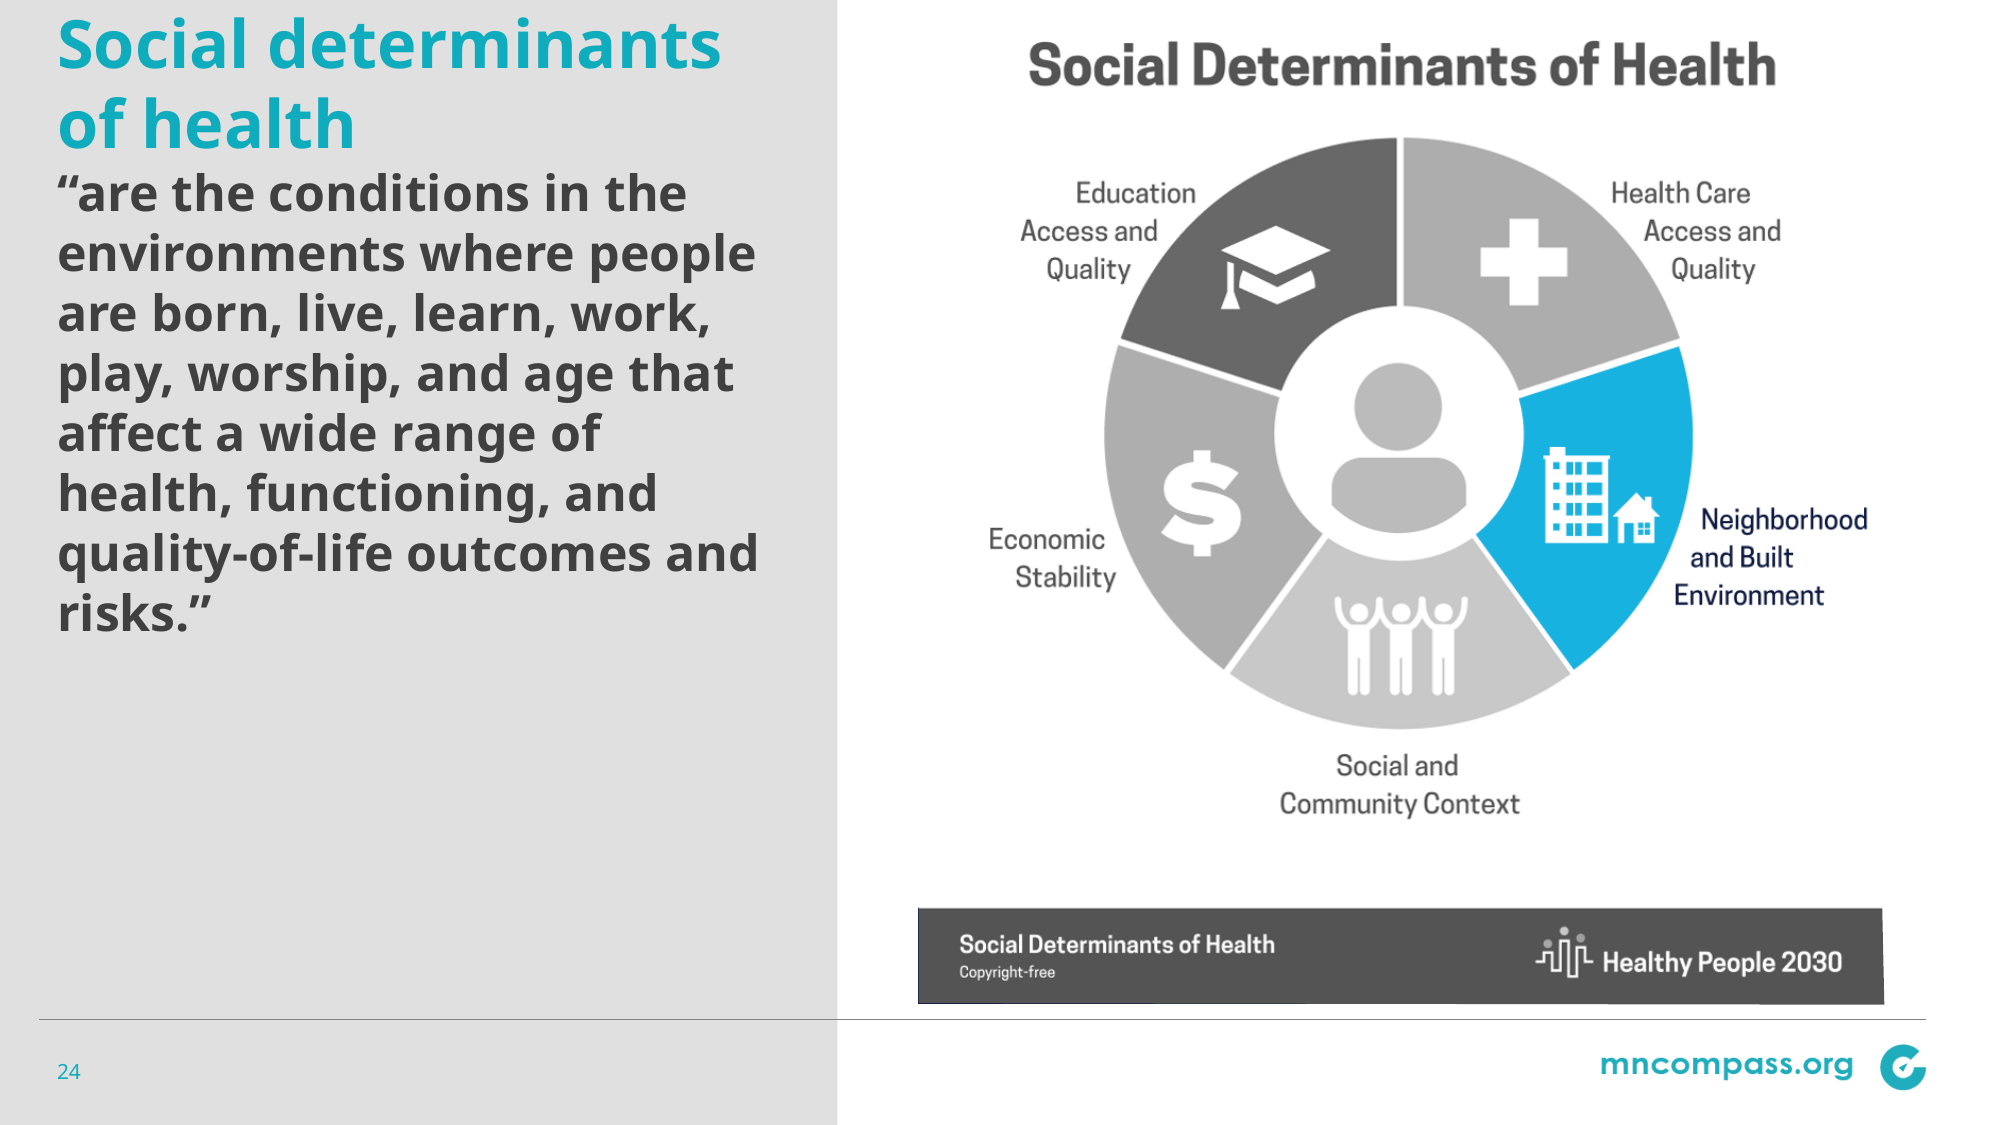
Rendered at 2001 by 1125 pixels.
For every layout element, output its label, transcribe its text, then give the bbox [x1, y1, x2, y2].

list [917, 21, 1881, 1004]
picture [1599, 1044, 1927, 1091]
text_box [916, 17, 1886, 603]
text_box [917, 859, 1886, 1006]
title Social determinants of health “are the conditions in the environments where people are born, live, learn, work, play, worship, and age that affect a wide range of health, functioning, and quality-of-life outcomes and risks.” [42, 50, 803, 650]
slide_number 24 [42, 1042, 492, 1103]
